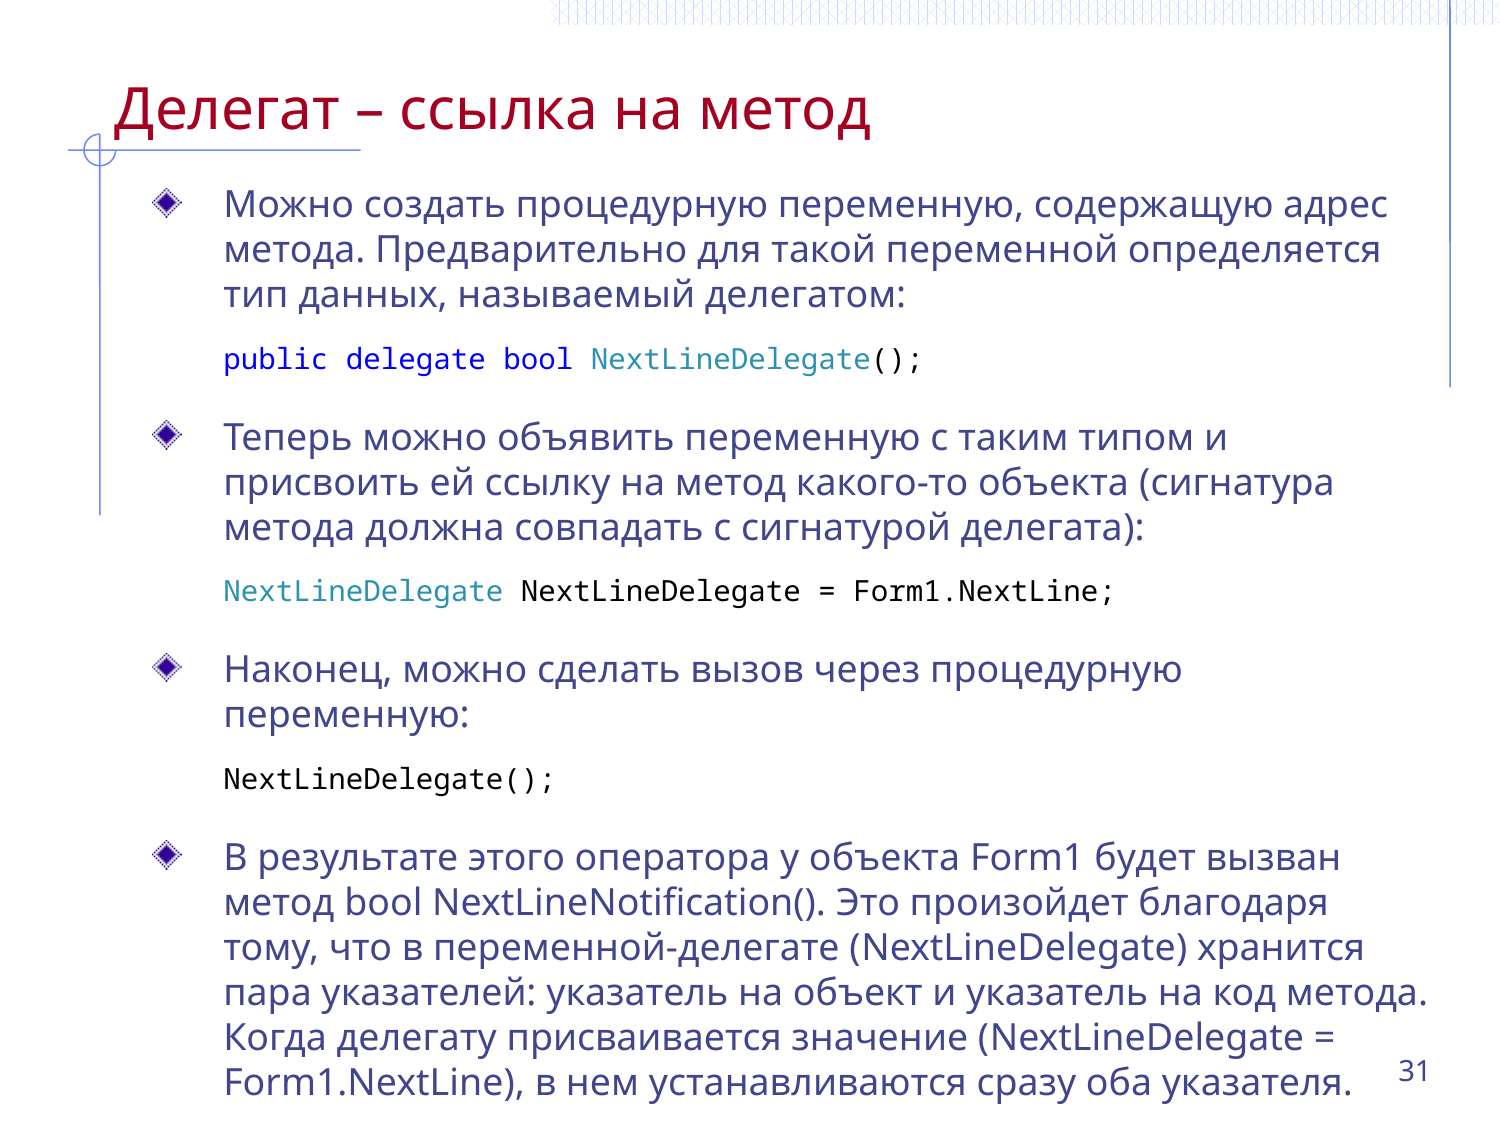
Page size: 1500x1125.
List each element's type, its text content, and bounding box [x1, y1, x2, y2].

picture [152, 420, 182, 450]
picture [152, 188, 182, 218]
slide_number 31 [1074, 1025, 1447, 1100]
title Делегат – ссылка на метод [99, 50, 1375, 149]
picture [152, 653, 182, 682]
picture [152, 840, 182, 870]
list Можно создать процедурную переменную, содержащую адрес метода. Предварительно для такой переменной определяется тип данных, называемый делегатом: public delegate bool NextLineDelegate(); Теперь можно объявить переменную с таким типом и присвоить ей ссылку на метод какого-то объекта (сигнатура метода должна совпадать с сигнатурой делегата): NextLineDelegate NextLineDelegate = Form1.NextLine; Наконец, можно сделать вызов через процедурную переменную: NextLineDelegate(); В результате этого оператора у объекта Form1 будет вызван метод bool NextLineNotification(). Это произойдет благодаря тому, что в переменной-делегате (NextLineDelegate) хранится пара указателей: указатель на объект и указатель на код метода. Когда делегату присваивается значение (NextLineDelegate = Form1.NextLine), в нем устанавливаются сразу оба указателя. [137, 172, 1447, 1125]
